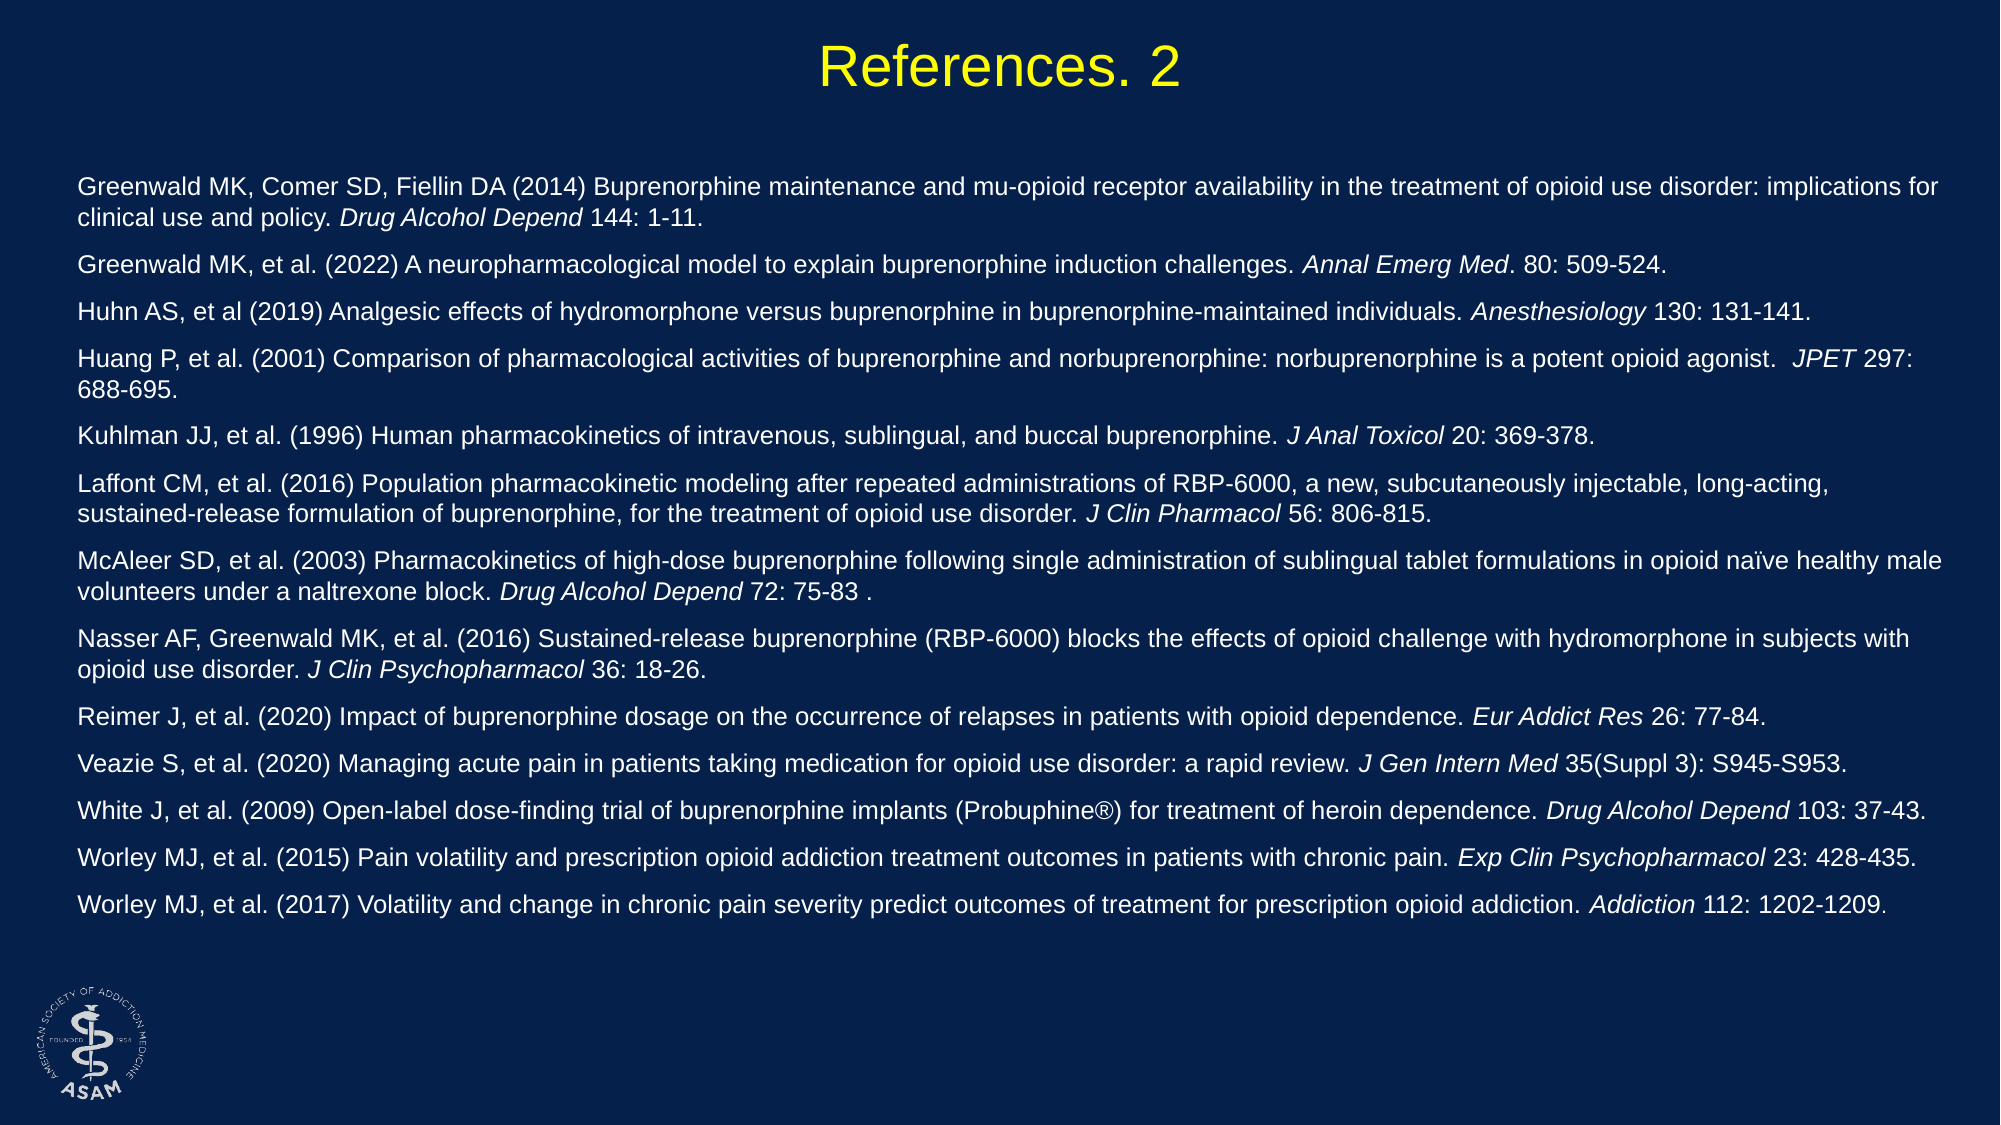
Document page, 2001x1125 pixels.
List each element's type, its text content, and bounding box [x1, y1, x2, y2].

picture [37, 987, 146, 1101]
text_box References. 2 [87, 20, 1913, 136]
list Greenwald MK, Comer SD, Fiellin DA (2014) Buprenorphine maintenance and mu-opioid receptor availability in the treatment of opioid use disorder: implications for clinical use and policy. Drug Alcohol Depend 144: 1-11. Greenwald MK, et al. (2022) A neuropharmacological model to explain buprenorphine induction challenges. Annal Emerg Med. 80: 509-524. Huhn AS, et al (2019) Analgesic effects of hydromorphone versus buprenorphine in buprenorphine-maintained individuals. Anesthesiology 130: 131-141. Huang P, et al. (2001) Comparison of pharmacological activities of buprenorphine and norbuprenorphine: norbuprenorphine is a potent opioid agonist. JPET 297: 688-695. Kuhlman JJ, et al. (1996) Human pharmacokinetics of intravenous, sublingual, and buccal buprenorphine. J Anal Toxicol 20: 369-378. Laffont CM, et al. (2016) Population pharmacokinetic modeling after repeated administrations of RBP-6000, a new, subcutaneously injectable, long-acting, sustained-release formulation of buprenorphine, for the treatment of opioid use disorder. J Clin Pharmacol 56: 806-815. McAleer SD, et al. (2003) Pharmacokinetics of high-dose buprenorphine following single administration of sublingual tablet formulations in opioid naïve healthy male volunteers under a naltrexone block. Drug Alcohol Depend 72: 75-83 . Nasser AF, Greenwald MK, et al. (2016) Sustained-release buprenorphine (RBP-6000) blocks the effects of opioid challenge with hydromorphone in subjects with opioid use disorder. J Clin Psychopharmacol 36: 18-26. Reimer J, et al. (2020) Impact of buprenorphine dosage on the occurrence of relapses in patients with opioid dependence. Eur Addict Res 26: 77-84. Veazie S, et al. (2020) Managing acute pain in patients taking medication for opioid use disorder: a rapid review. J Gen Intern Med 35(Suppl 3): S945-S953. White J, et al. (2009) Open-label dose-finding trial of buprenorphine implants (Probuphine®) for treatment of heroin dependence. Drug Alcohol Depend 103: 37-43. Worley MJ, et al. (2015) Pain volatility and prescription opioid addiction treatment outcomes in patients with chronic pain. Exp Clin Psychopharmacol 23: 428-435. Worley MJ, et al. (2017) Volatility and change in chronic pain severity predict outcomes of treatment for prescription opioid addiction. Addiction 112: 1202-1209. [62, 162, 1963, 931]
